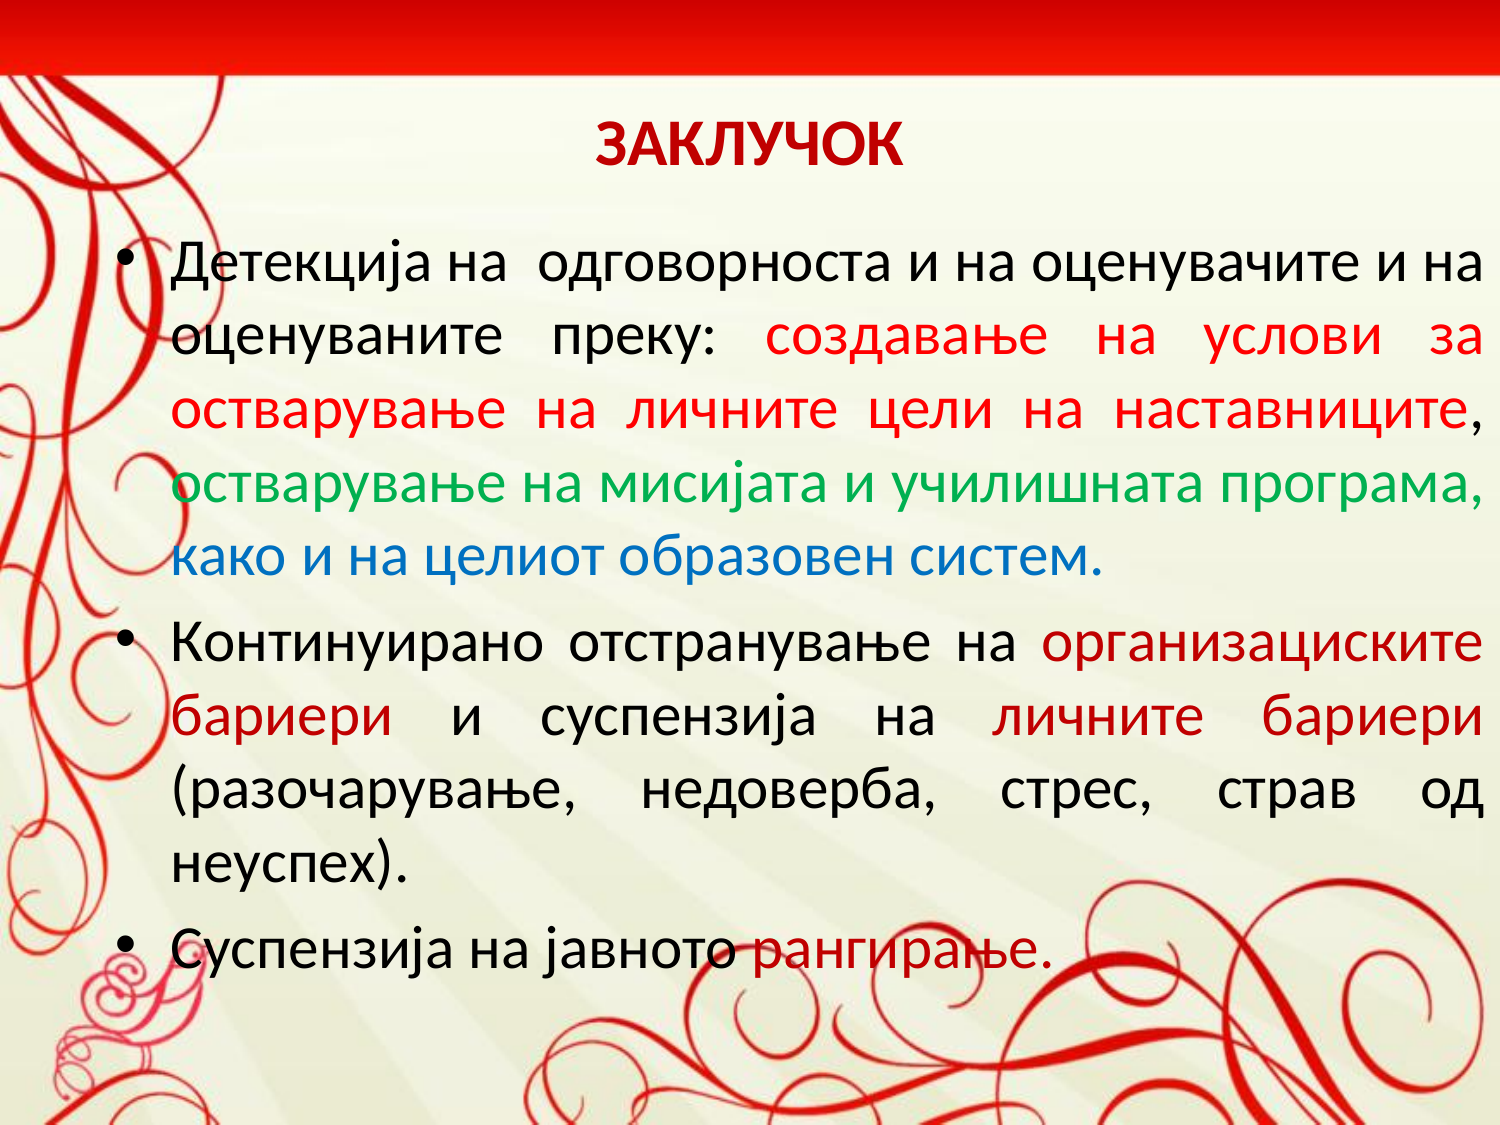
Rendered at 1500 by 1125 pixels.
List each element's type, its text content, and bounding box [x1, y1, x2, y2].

list Детекција на одговорноста и на оценувачите и на оценуваните преку: создавање на услови за остварување на личните цели на наставниците, остварување на мисијата и училишната програма, како и на целиот образовен систем. Континуирано отстранување на организациските бариери и суспензија на личните бариери (разочарување, недоверба, стрес, страв од неуспех). Суспензија на јавното рангирање. [99, 212, 1500, 1000]
title ЗАКЛУЧОК [75, 45, 1425, 233]
picture [0, 0, 1500, 1125]
